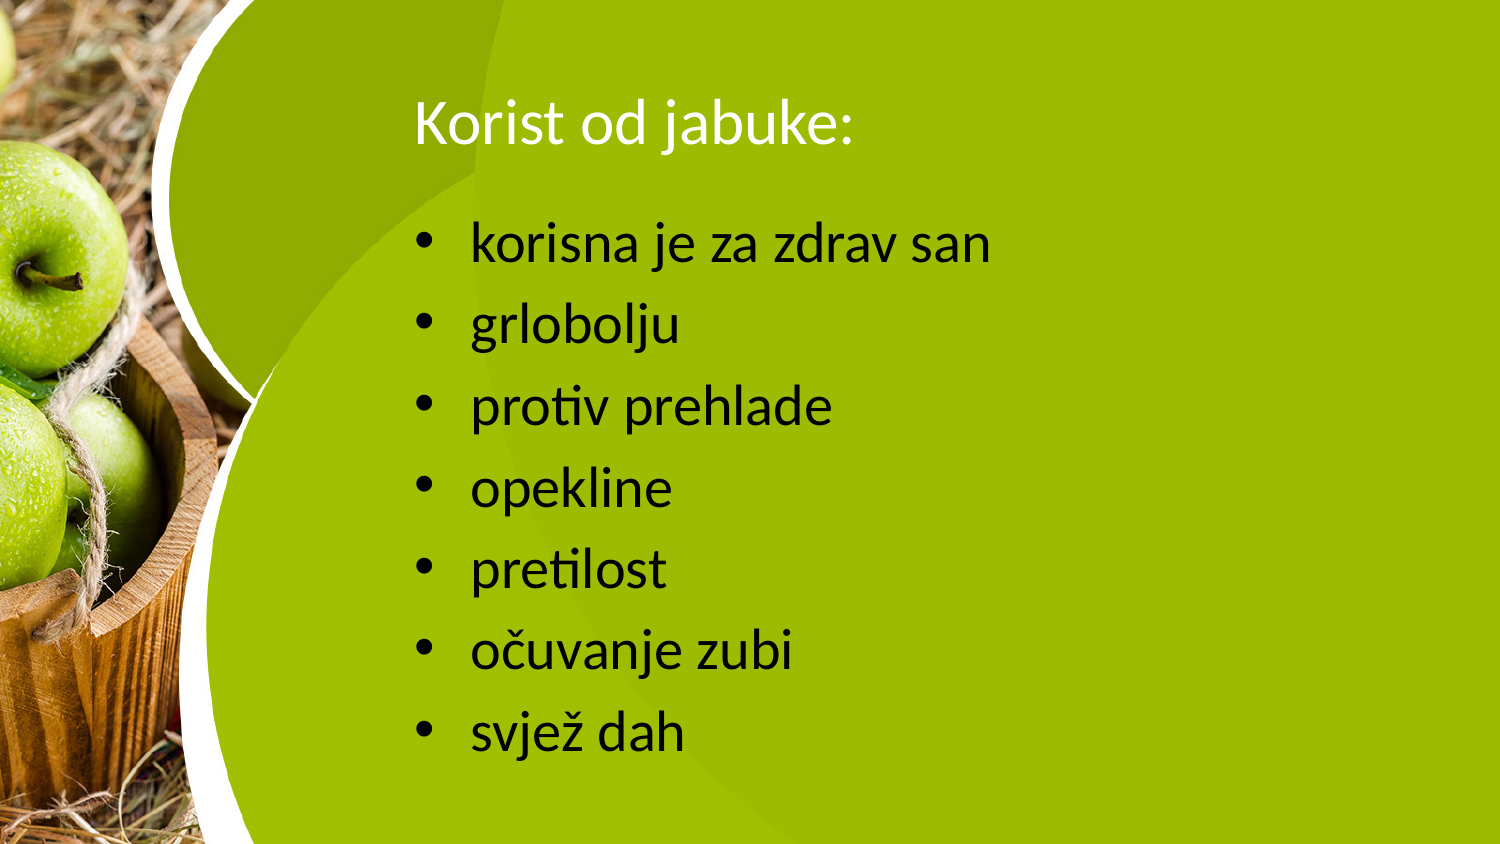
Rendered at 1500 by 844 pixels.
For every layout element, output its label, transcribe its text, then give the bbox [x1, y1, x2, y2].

list korisna je za zdrav san grlobolju protiv prehlade opekline pretilost očuvanje zubi svjež dah [399, 196, 1377, 773]
picture [0, 0, 1500, 844]
title Korist od jabuke: [399, 71, 1377, 166]
